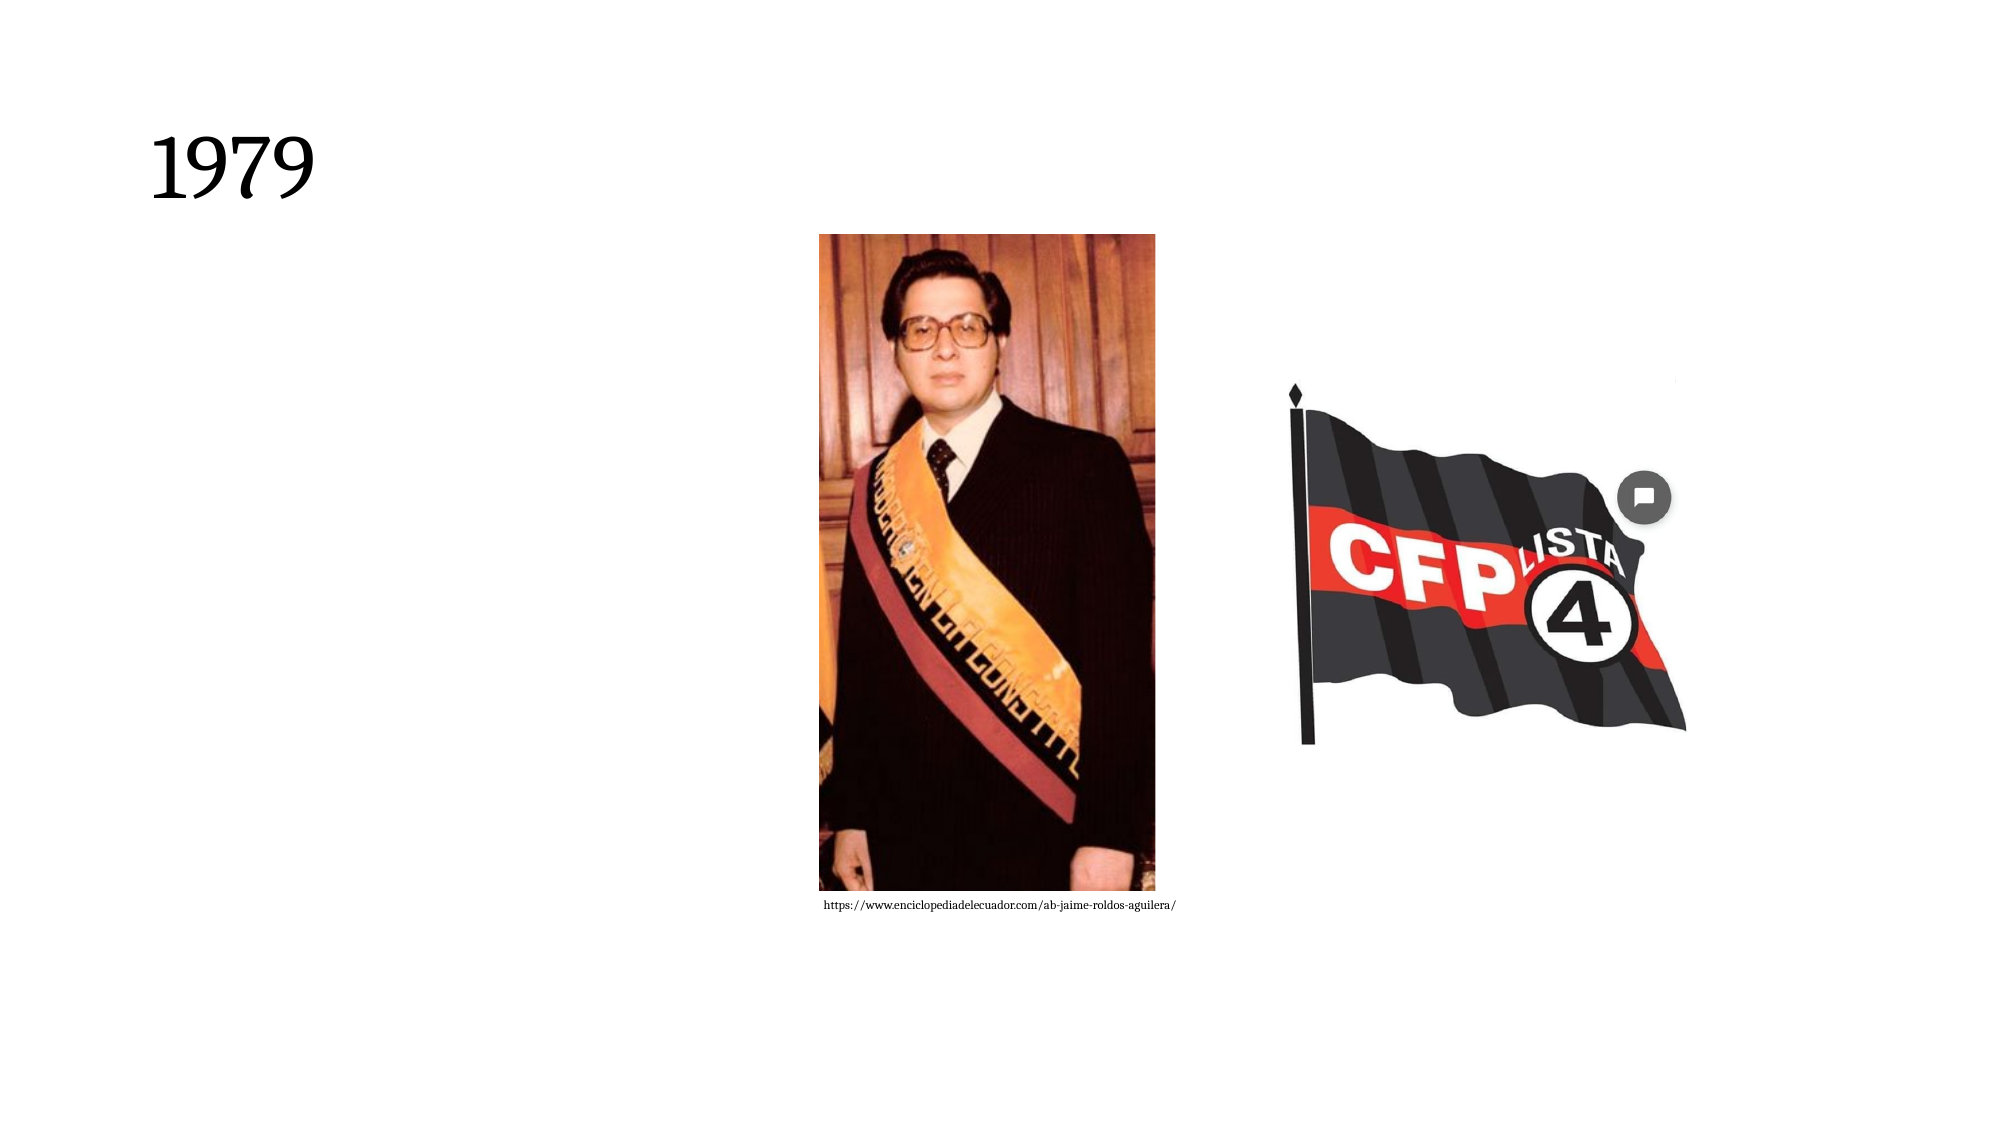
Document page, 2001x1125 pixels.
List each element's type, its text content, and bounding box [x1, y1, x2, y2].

picture [1288, 379, 1687, 746]
title 1979 [137, 59, 1863, 278]
picture [819, 234, 1156, 891]
text_box https://www.enciclopediadelecuador.com/ab-jaime-roldos-aguilera/ [624, 890, 1375, 920]
